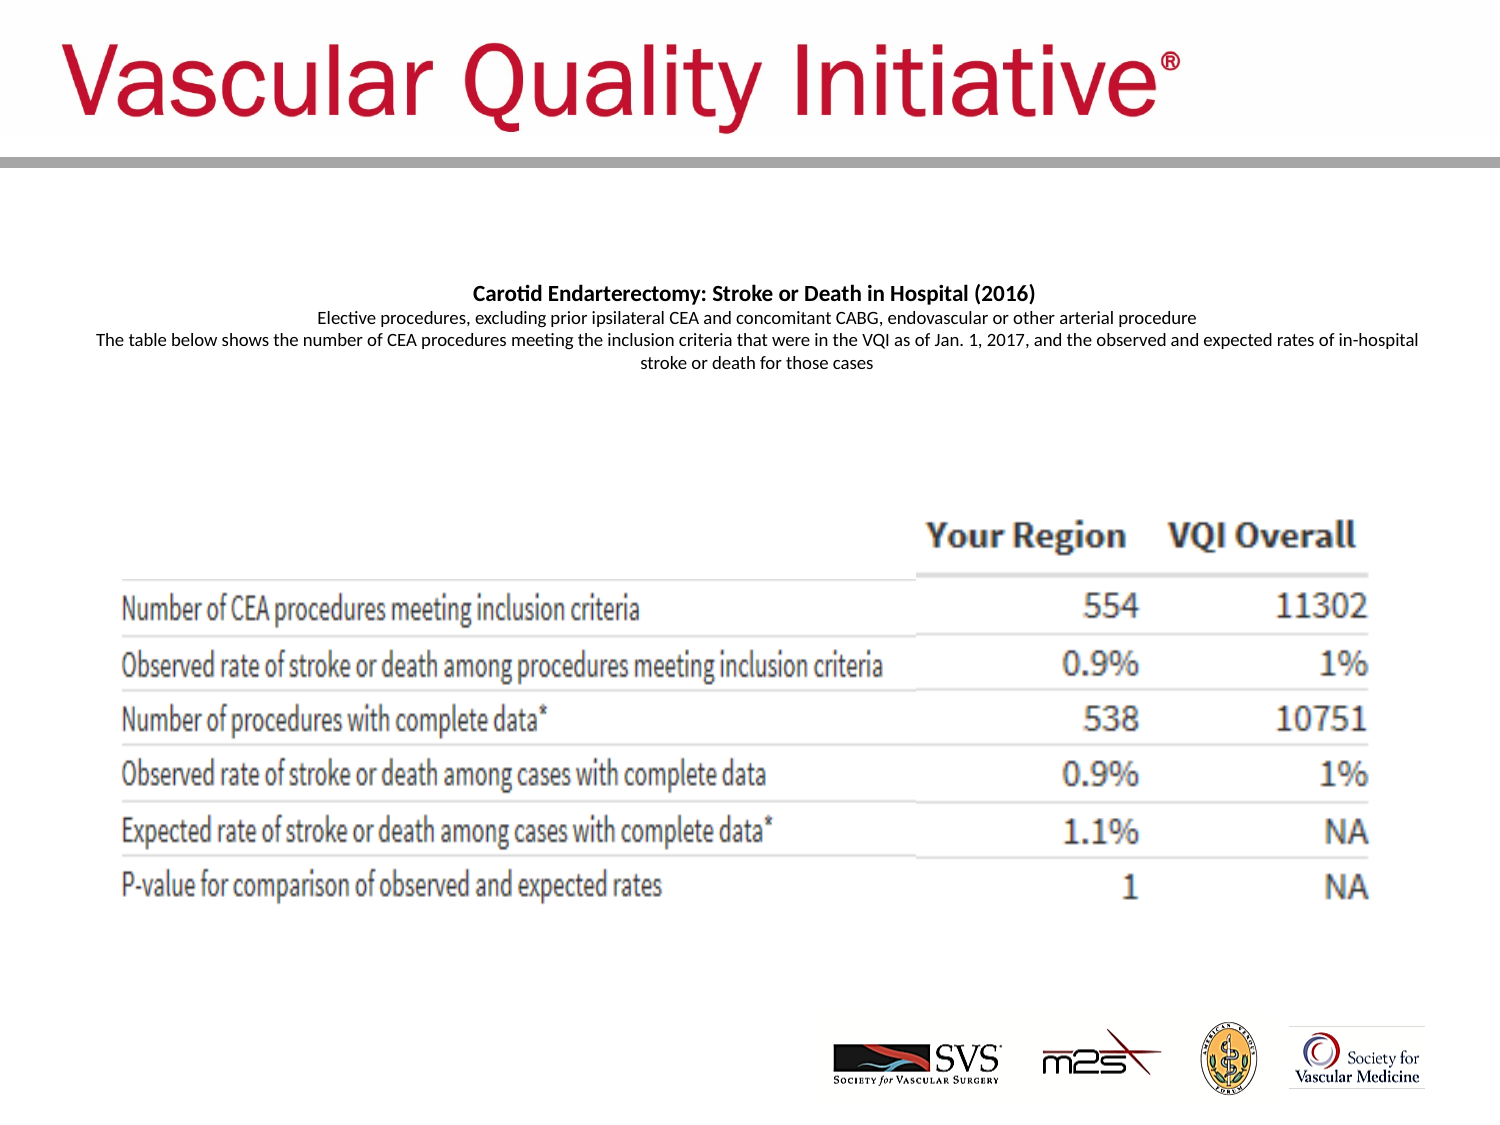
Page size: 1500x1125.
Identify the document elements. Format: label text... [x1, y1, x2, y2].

picture [0, 0, 1500, 136]
title Carotid Endarterectomy: Stroke or Death in Hospital (2016) Elective procedures, excluding prior ipsilateral CEA and concomitant CABG, endovascular or other arterial procedure The table below shows the number of CEA procedures meeting the inclusion criteria that were in the VQI as of Jan. 1, 2017, and the observed and expected rates of in-hospital stroke or death for those cases [69, 242, 1445, 381]
picture [102, 498, 1399, 936]
picture [816, 1011, 1425, 1106]
